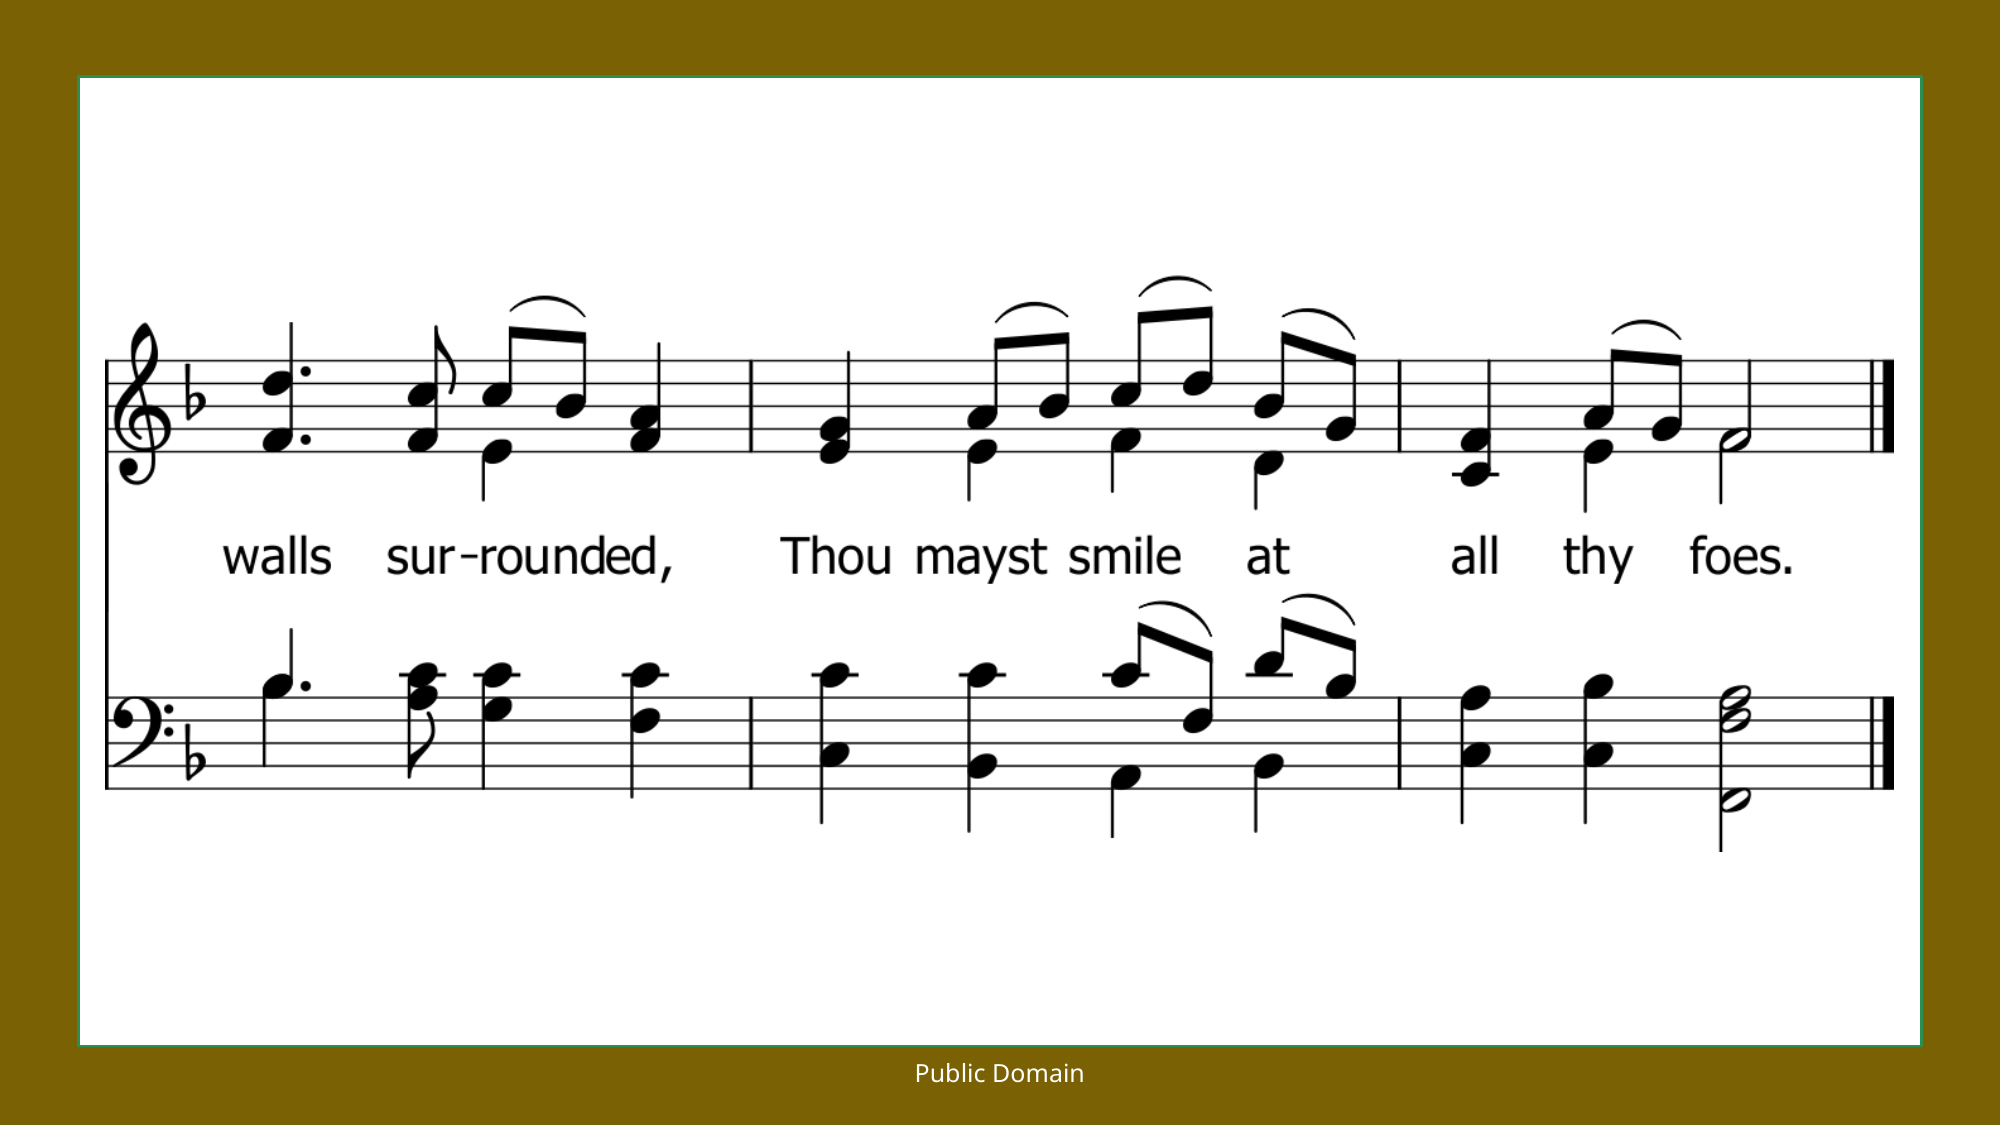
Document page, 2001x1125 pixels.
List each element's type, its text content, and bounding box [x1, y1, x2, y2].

text_box [77, 75, 1923, 1047]
footer Public Domain [662, 1047, 1338, 1103]
picture [105, 273, 1895, 852]
